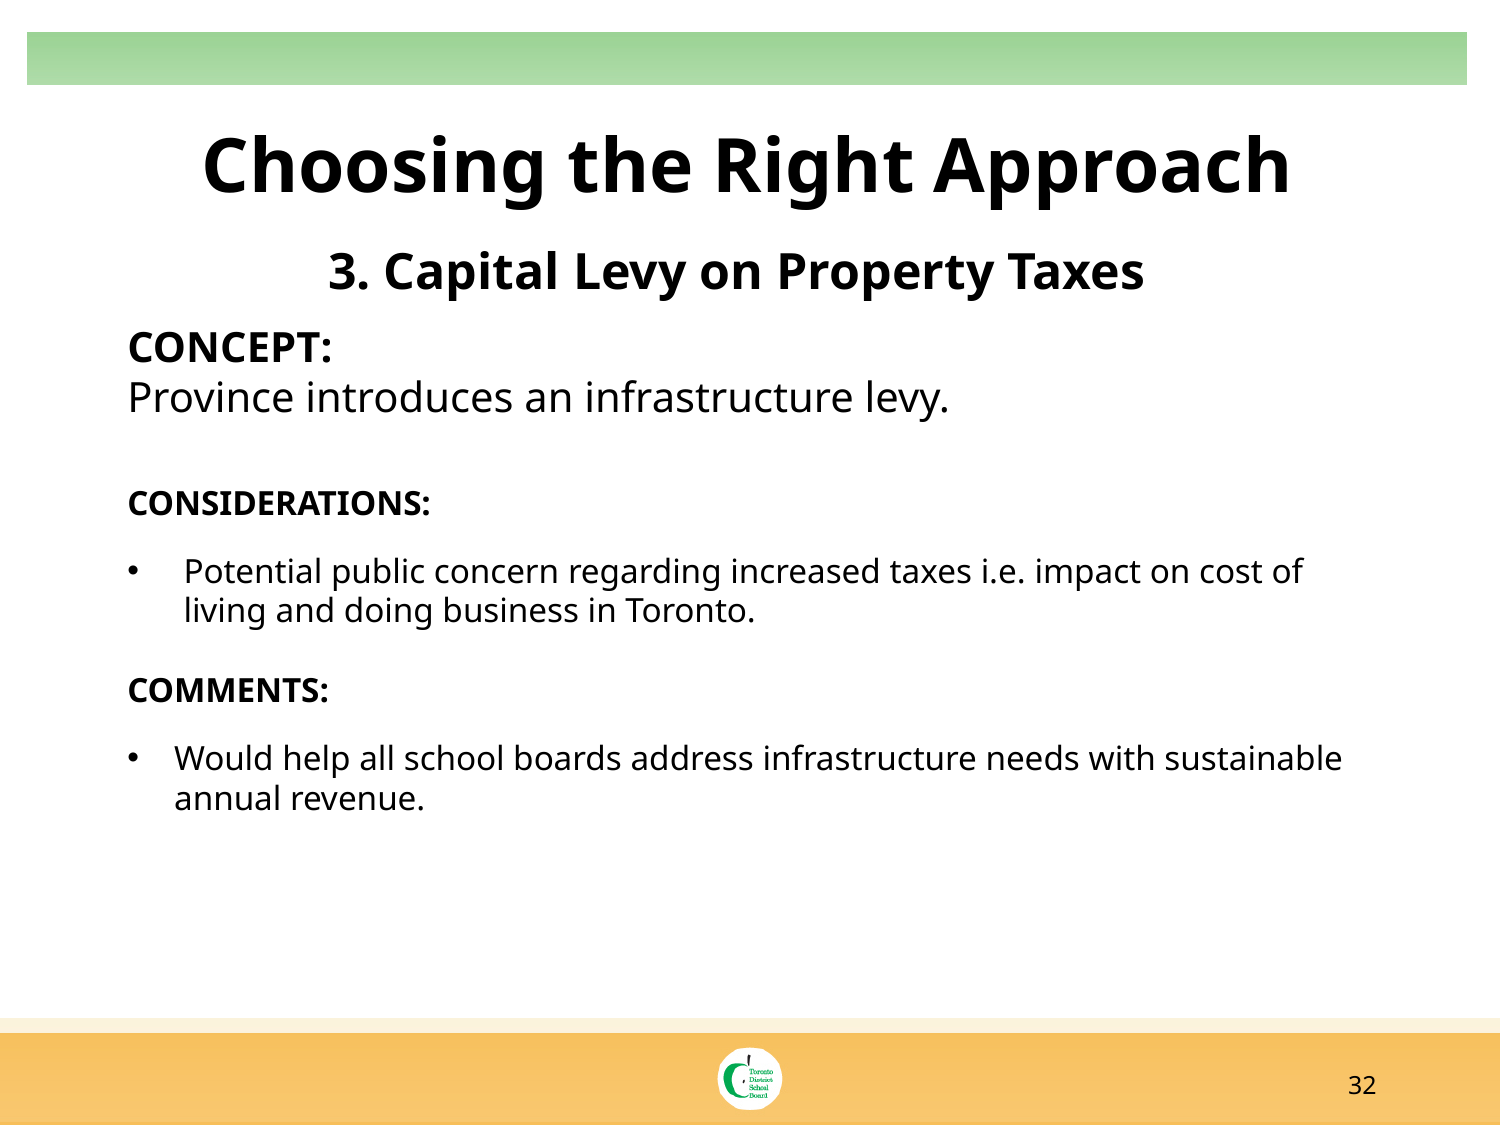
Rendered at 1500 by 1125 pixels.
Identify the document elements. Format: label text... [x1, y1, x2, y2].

picture [0, 1018, 1500, 1125]
picture [0, 32, 1500, 85]
text_box considerations: Potential public concern regarding increased taxes i.e. impact on cost of living and doing business in Toronto. comments: Would help all school boards address infrastructure needs with sustainable annual revenue. [112, 474, 1451, 875]
text_box 3. Capital Levy on Property Taxes [5, 224, 1469, 314]
text_box concept: Province introduces an infrastructure levy. [112, 313, 1455, 429]
slide_number 32 [1275, 1050, 1450, 1104]
title Choosing the Right Approach [69, 99, 1425, 224]
